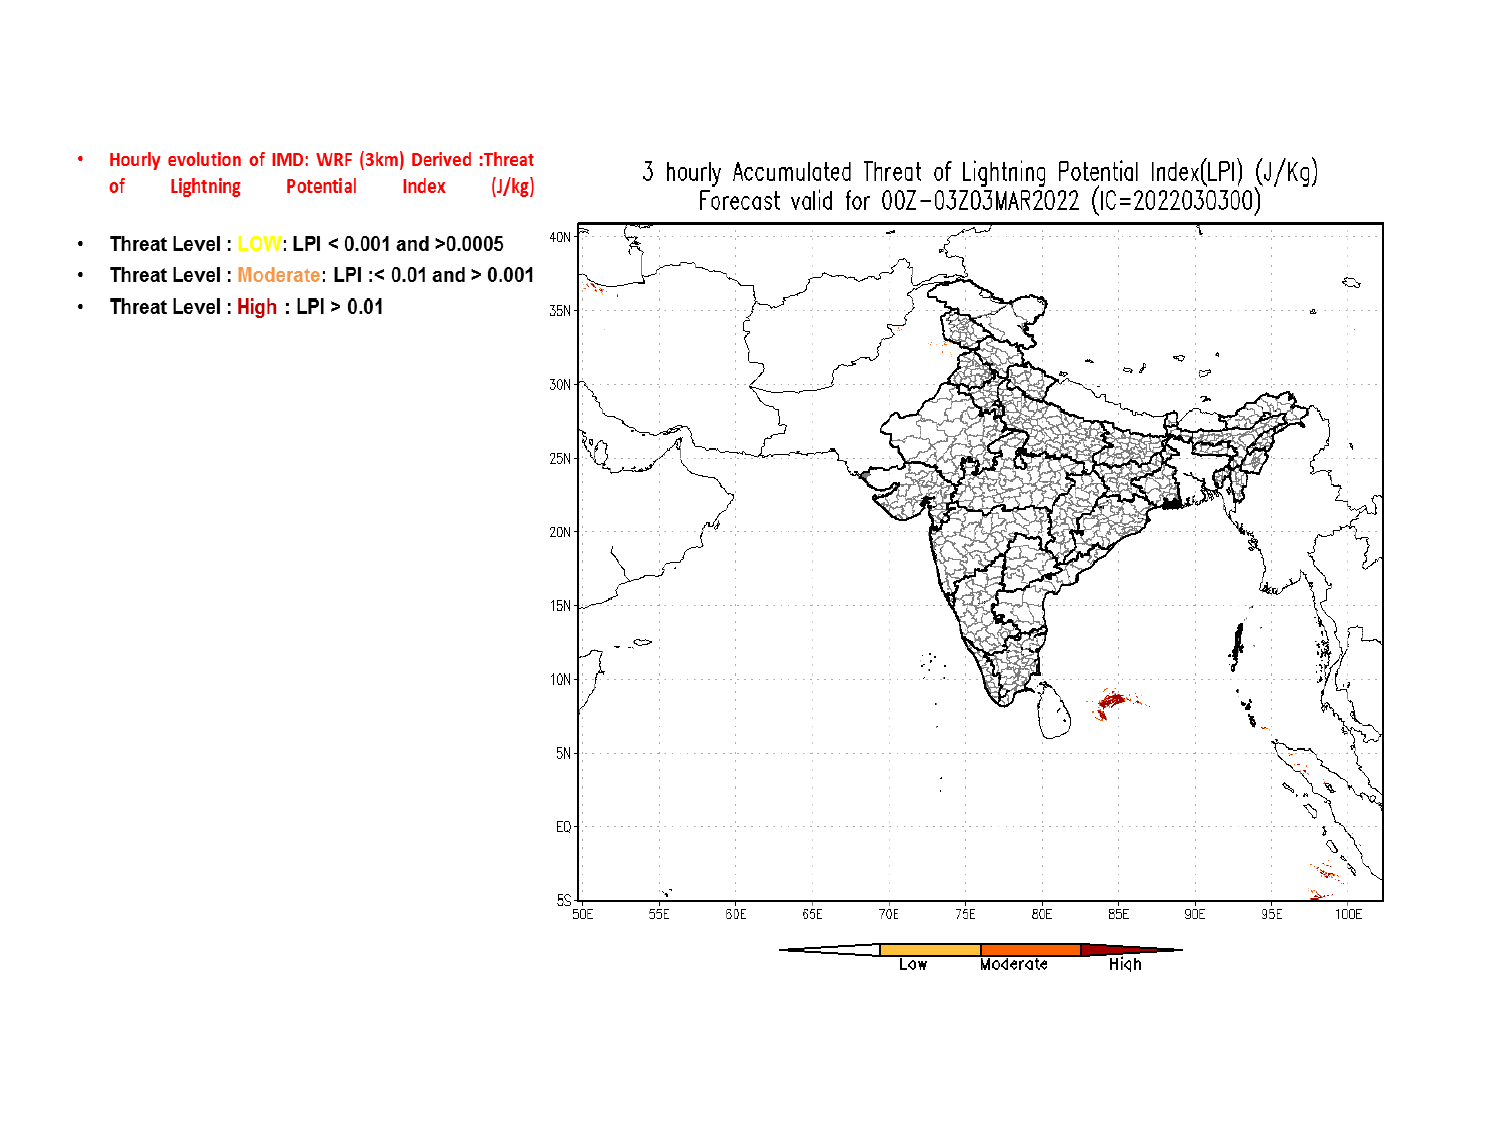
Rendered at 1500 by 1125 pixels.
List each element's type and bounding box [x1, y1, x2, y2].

picture [74, 149, 1426, 976]
